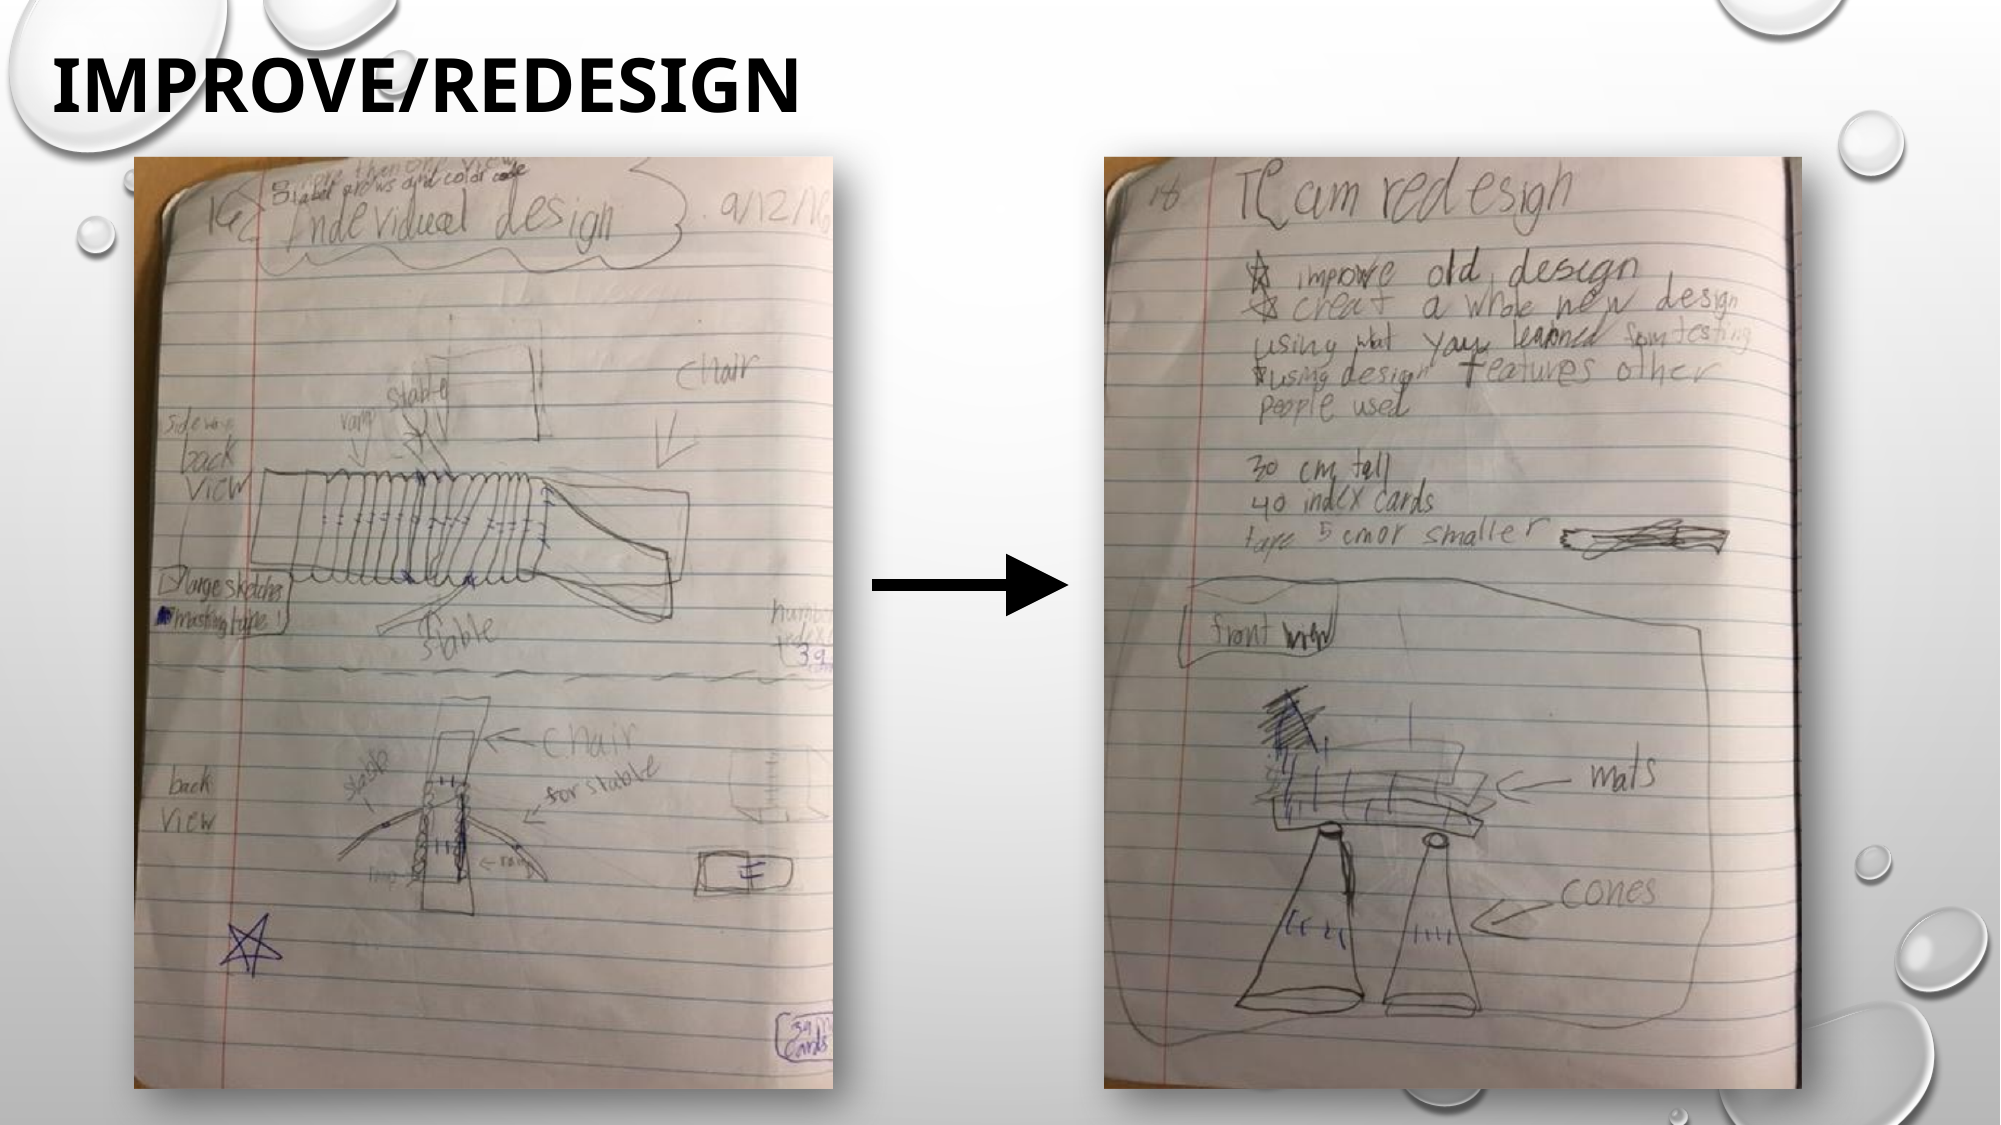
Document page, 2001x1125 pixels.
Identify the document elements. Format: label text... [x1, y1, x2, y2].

title IMPROVE/REDESIGN [37, 19, 1763, 157]
picture [0, 0, 2000, 1125]
